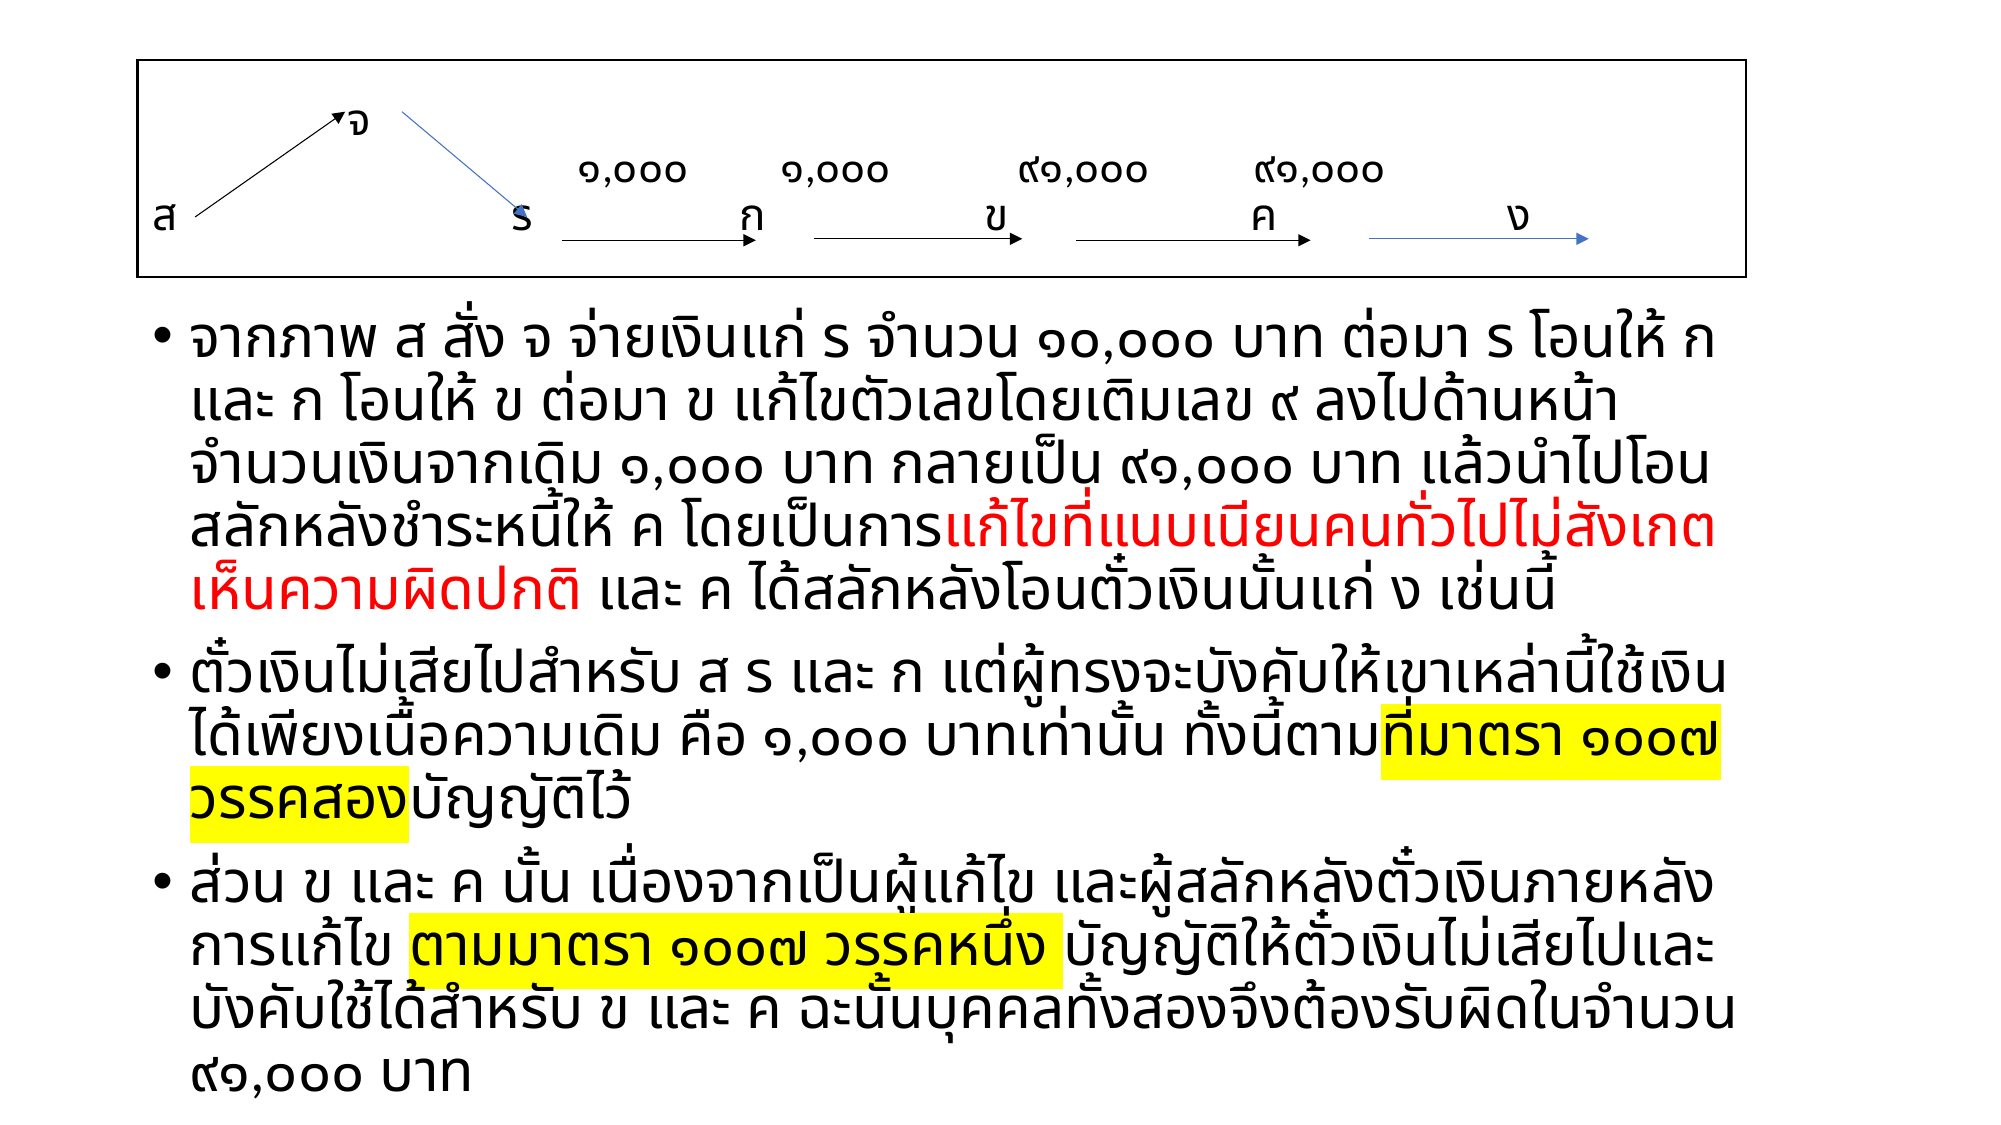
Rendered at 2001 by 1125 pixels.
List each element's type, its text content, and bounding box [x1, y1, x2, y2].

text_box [195, 111, 346, 218]
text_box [401, 111, 528, 218]
title จ ๑,๐๐๐ ๑,๐๐๐ ๙๑,๐๐๐ ๙๑,๐๐๐ ส ร ก ข ค ง [136, 59, 1747, 278]
list จากภาพ ส สั่ง จ จ่ายเงินแก่ ร จำนวน ๑๐,๐๐๐ บาท ต่อมา ร โอนให้ ก และ ก โอนให้ ข ต่อมา ข แก้ไขตัวเลขโดยเติมเลข ๙ ลงไปด้านหน้าจำนวนเงินจากเดิม ๑,๐๐๐ บาท กลายเป็น ๙๑,๐๐๐ บาท แล้วนำไปโอนสลักหลังชำระหนี้ให้ ค โดยเป็นการแก้ไขที่แนบเนียนคนทั่วไปไม่สังเกตเห็นความผิดปกติ และ ค ได้สลักหลังโอนตั๋วเงินนั้นแก่ ง เช่นนี้ ตั๋วเงินไม่เสียไปสำหรับ ส ร และ ก แต่ผู้ทรงจะบังคับให้เขาเหล่านี้ใช้เงินได้เพียงเนื้อความเดิม คือ ๑,๐๐๐ บาทเท่านั้น ทั้งนี้ตามที่มาตรา ๑๐๐๗ วรรคสองบัญญัติไว้ ส่วน ข และ ค นั้น เนื่องจากเป็นผู้แก้ไข และผู้สลักหลังตั๋วเงินภายหลังการแก้ไข ตามมาตรา ๑๐๐๗ วรรคหนึ่ง บัญญัติให้ตั๋วเงินไม่เสียไปและบังคับใช้ได้สำหรับ ข และ ค ฉะนั้นบุคคลทั้งสองจึงต้องรับผิดในจำนวน ๙๑,๐๐๐ บาท [137, 299, 1781, 1014]
